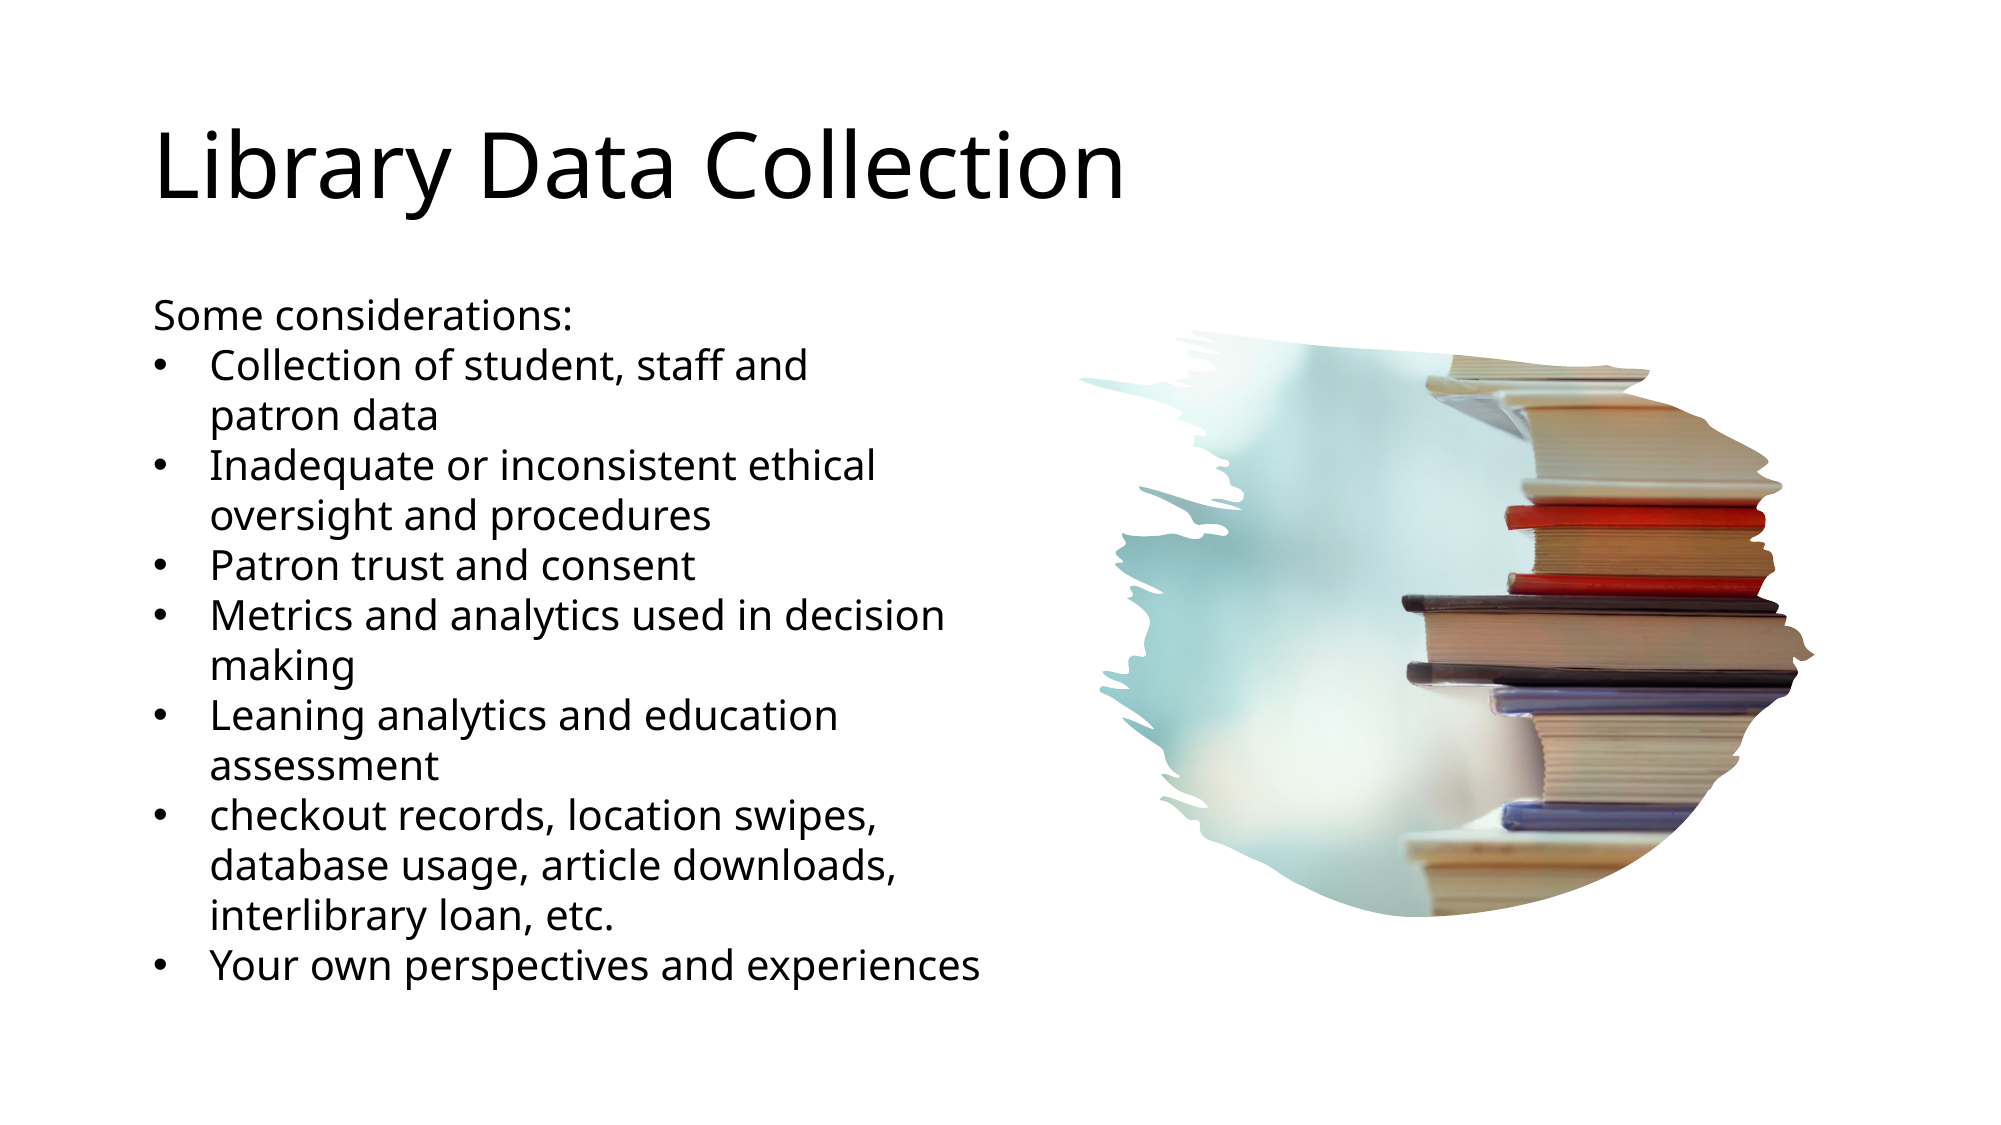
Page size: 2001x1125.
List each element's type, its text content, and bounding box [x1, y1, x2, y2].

text_box Some considerations: Collection of student, staff and patron data Inadequate or inconsistent ethical oversight and procedures Patron trust and consent Metrics and analytics used in decision making Leaning analytics and education assessment checkout records, location swipes, database usage, article downloads, interlibrary loan, etc. Your own perspectives and experiences [138, 281, 1062, 997]
picture [1078, 330, 1815, 917]
title Library Data Collection [137, 59, 1863, 278]
